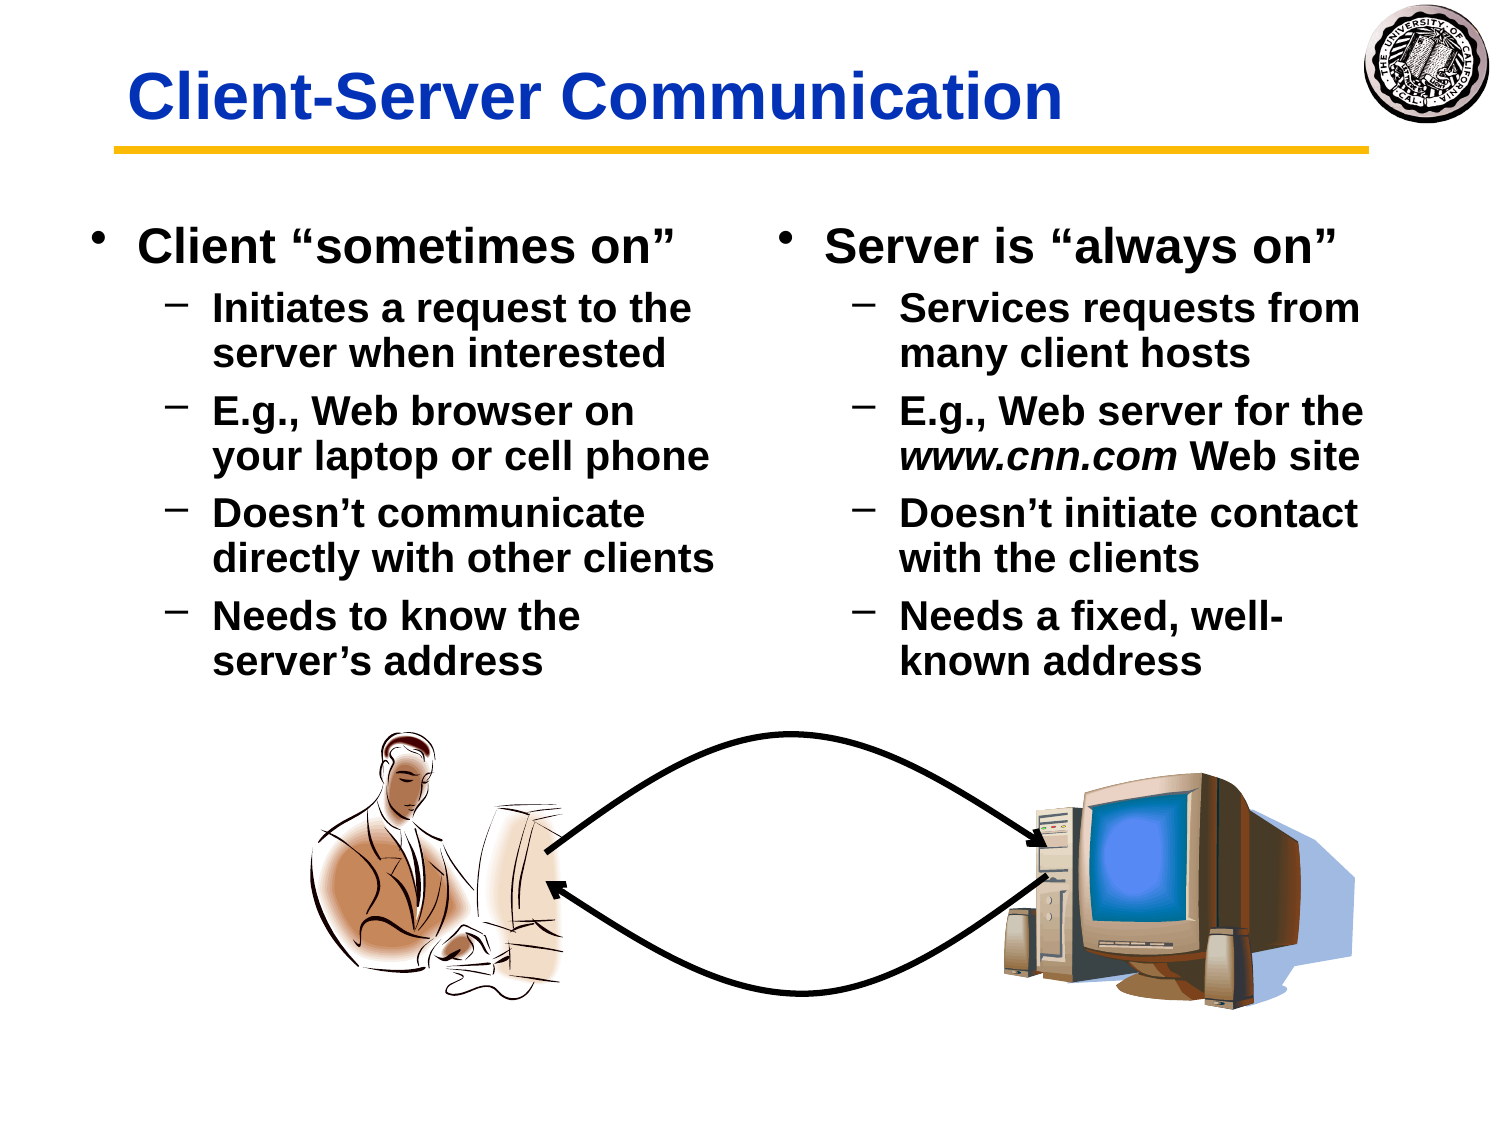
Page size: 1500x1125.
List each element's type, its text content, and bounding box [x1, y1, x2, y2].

text_box [571, 734, 998, 853]
picture [302, 729, 566, 1004]
list Server is “always on” Services requests from many client hosts E.g., Web server for the www.cnn.com Web site Doesn’t initiate contact with the clients Needs a fixed, well-known address [762, 212, 1425, 937]
list Client “sometimes on” Initiates a request to the server when interested E.g., Web browser on your laptop or cell phone Doesn’t communicate directly with other clients Needs to know the server’s address [75, 212, 738, 937]
title Client-Server Communication [112, 37, 1375, 159]
picture [1350, 0, 1500, 127]
picture [1003, 772, 1356, 1010]
text_box [571, 875, 998, 994]
